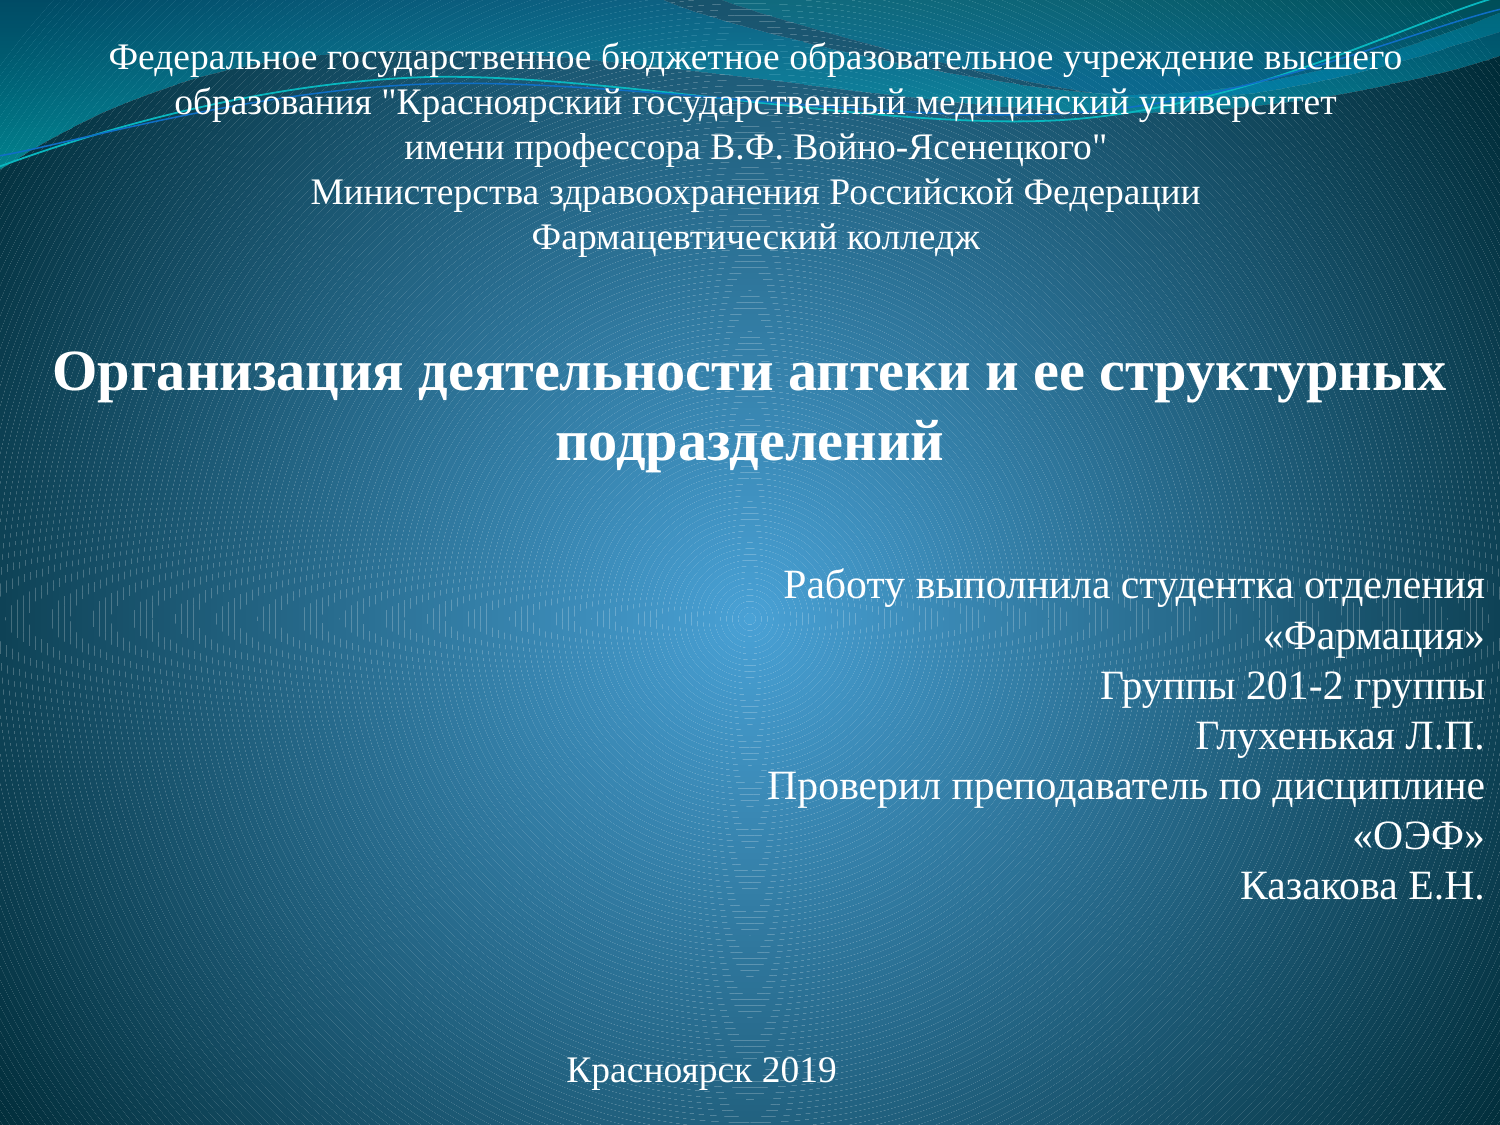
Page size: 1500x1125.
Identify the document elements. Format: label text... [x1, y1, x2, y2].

text_box Организация деятельности аптеки и ее структурных подразделений [0, 324, 1500, 480]
text_box Красноярск 2019 [551, 1037, 853, 1098]
text_box Работу выполнила студентка отделения «Фармация» Группы 201-2 группы Глухенькая Л.П. Проверил преподаватель по дисциплине «ОЭФ» Казакова Е.Н. [749, 549, 1500, 915]
text_box Федеральное государственное бюджетное образовательное учреждение высшего образования "Красноярский государственный медицинский университет имени профессора В.Ф. Войно-Ясенецкого" Министерства здравоохранения Российской Федерации Фармацевтический колледж [87, 24, 1425, 310]
